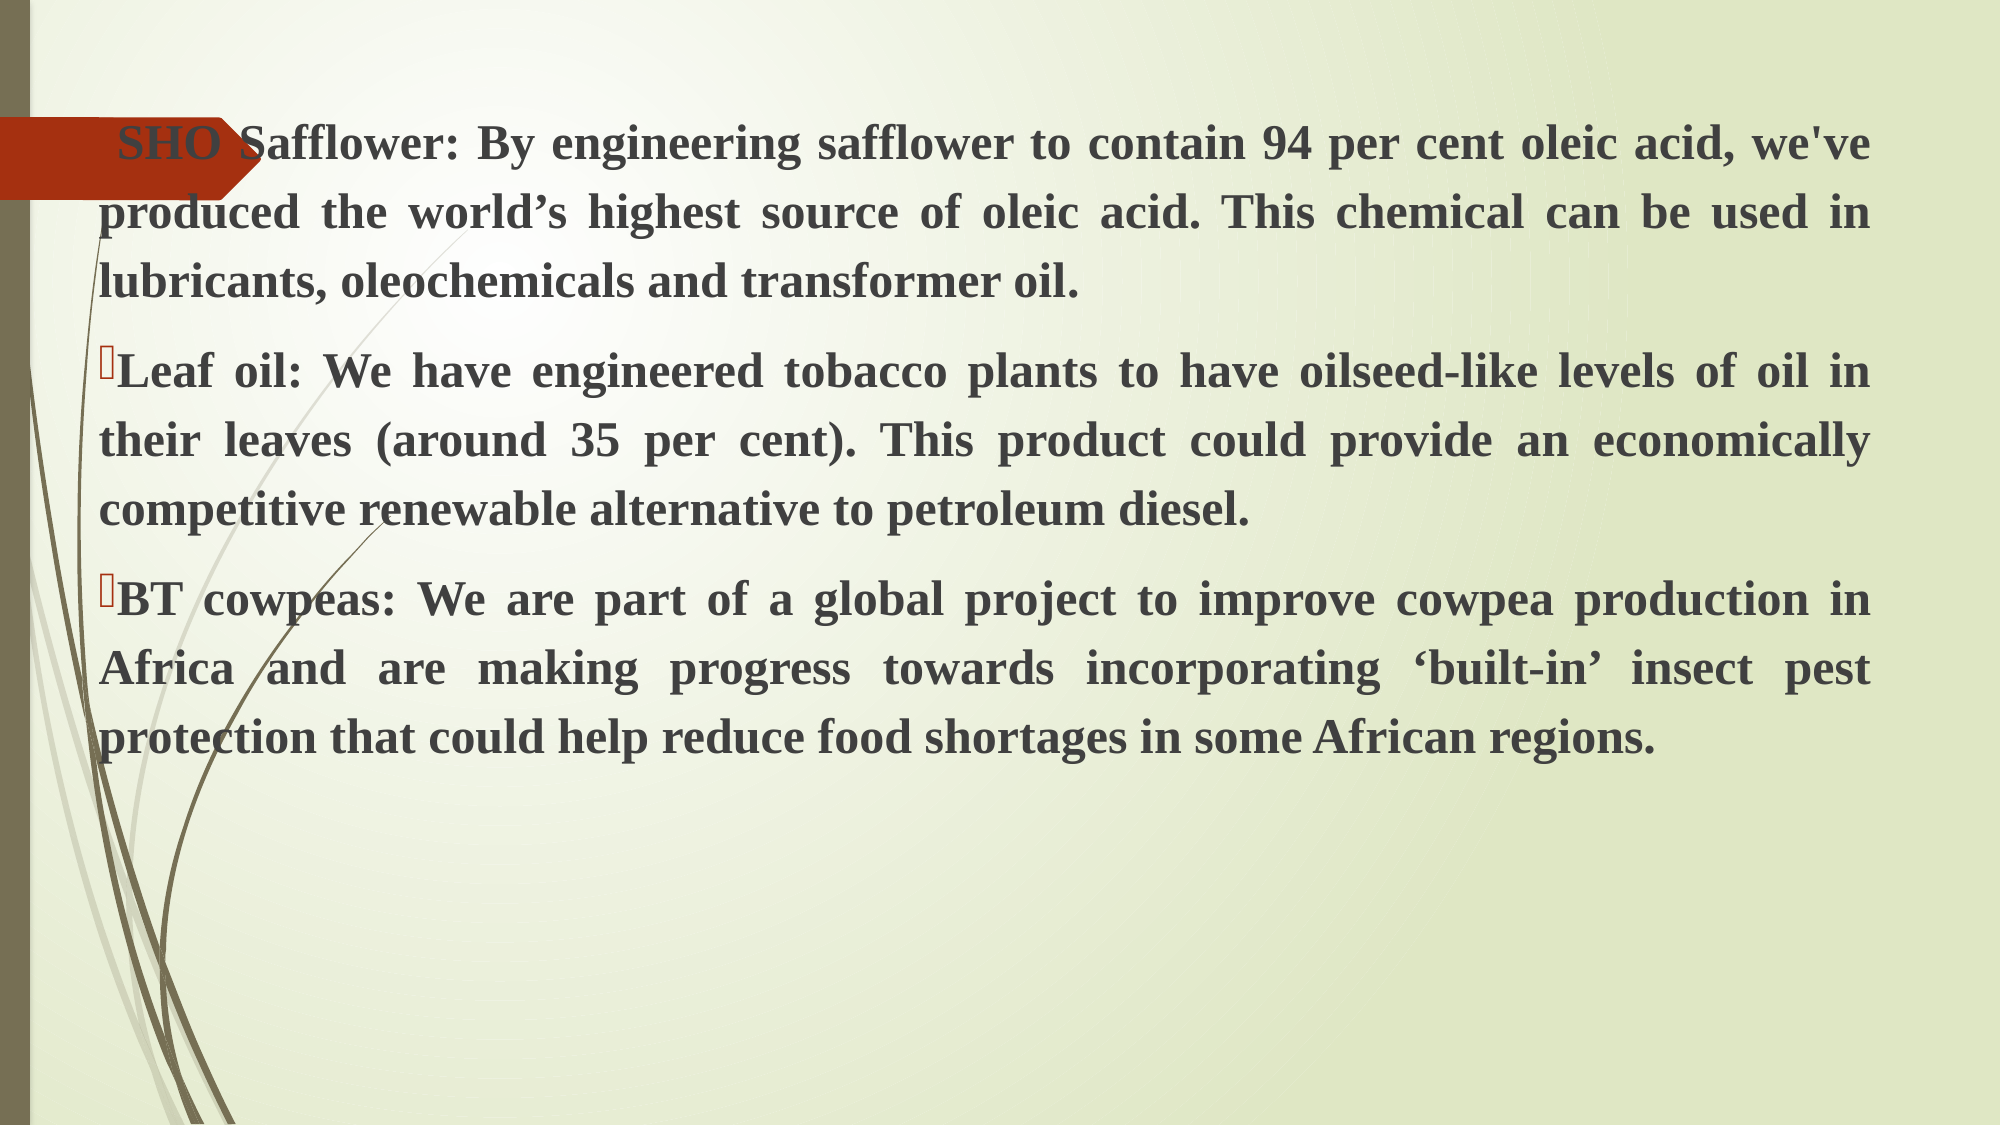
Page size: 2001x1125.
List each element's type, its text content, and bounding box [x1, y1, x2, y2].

list SHO Safflower: By engineering safflower to contain 94 per cent oleic acid, we've produced the world’s highest source of oleic acid. This chemical can be used in lubricants, oleochemicals and transformer oil. Leaf oil: We have engineered tobacco plants to have oilseed-like levels of oil in their leaves (around 35 per cent). This product could provide an economically competitive renewable alternative to petroleum diesel. BT cowpeas: We are part of a global project to improve cowpea production in Africa and are making progress towards incorporating ‘built-in’ insect pest protection that could help reduce food shortages in some African regions. [83, 93, 1888, 970]
